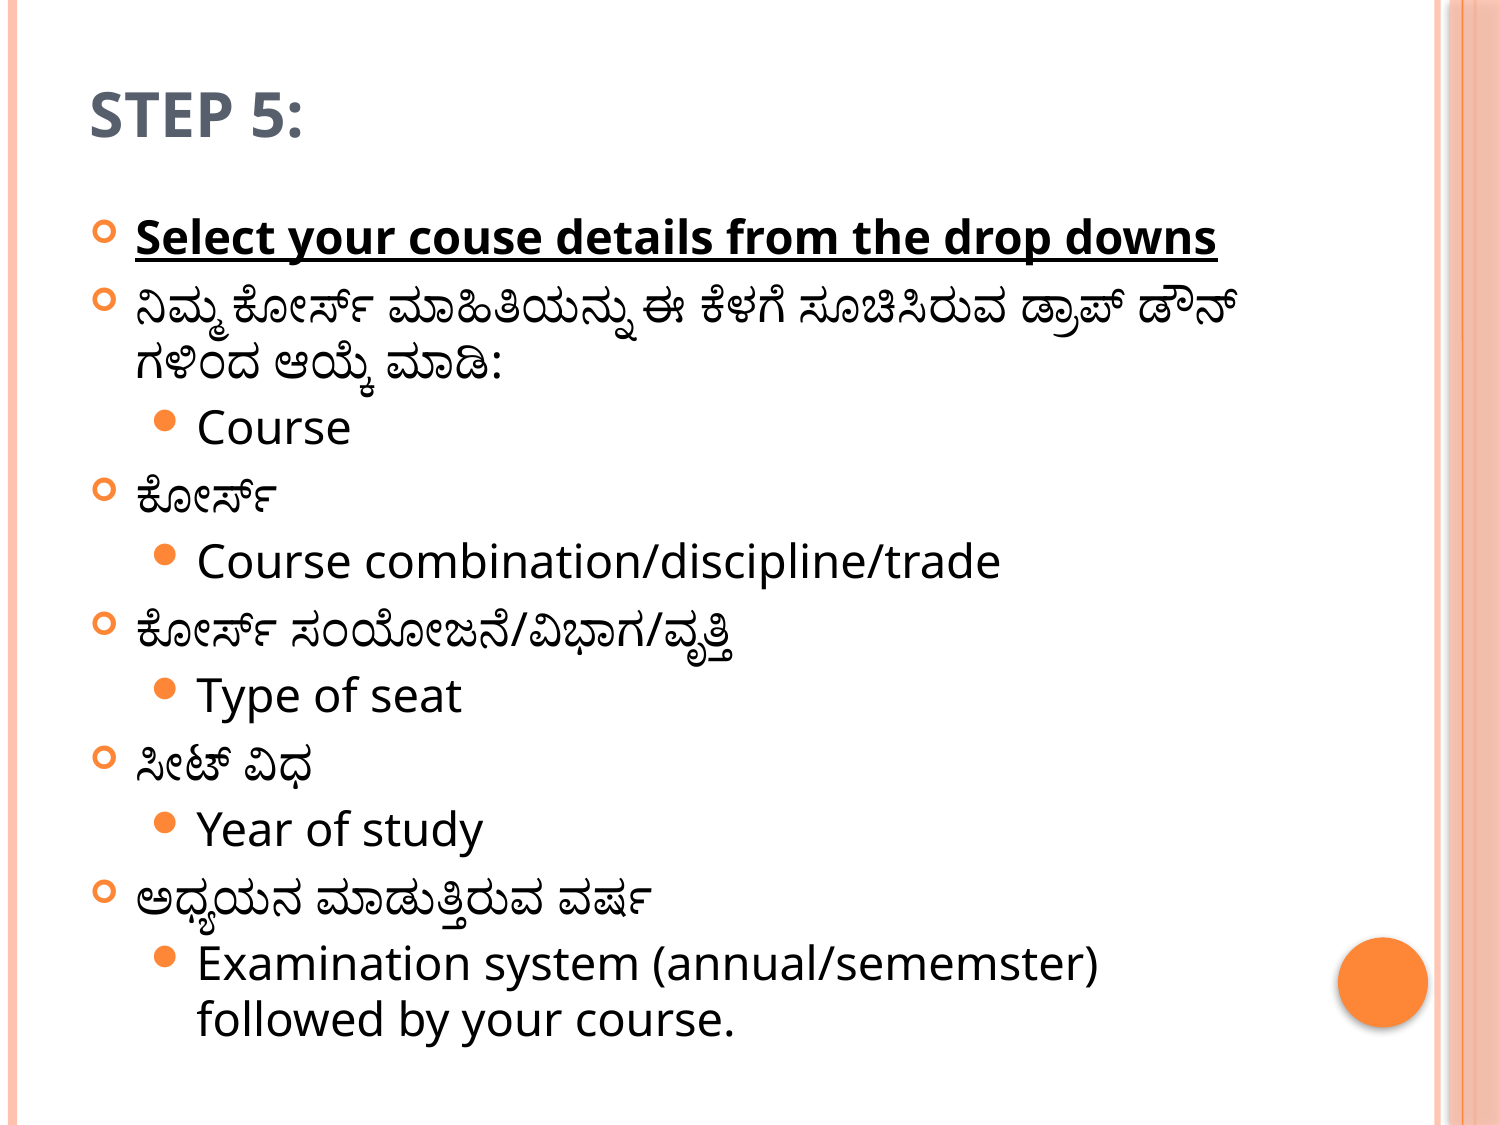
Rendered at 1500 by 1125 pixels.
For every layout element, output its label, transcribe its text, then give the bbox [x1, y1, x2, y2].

list Select your couse details from the drop downs ನಿಮ್ಮ ಕೋರ್ಸ್ ಮಾಹಿತಿಯನ್ನು ಈ ಕೆಳಗೆ ಸೂಚಿಸಿರುವ ಡ್ರಾಪ್ ಡೌನ್ ಗಳಿಂದ ಆಯ್ಕೆ ಮಾಡಿ: Course ಕೋರ್ಸ್ Course combination/discipline/trade ಕೋರ್ಸ್ ಸಂಯೋಜನೆ/ವಿಭಾಗ/ವೃತ್ತಿ Type of seat ಸೀಟ್ ವಿಧ Year of study ಅಧ್ಯಯನ ಮಾಡುತ್ತಿರುವ ವರ್ಷ Examination system (annual/sememster) followed by your course. [75, 200, 1300, 1062]
title Step 5: [75, 45, 1300, 200]
